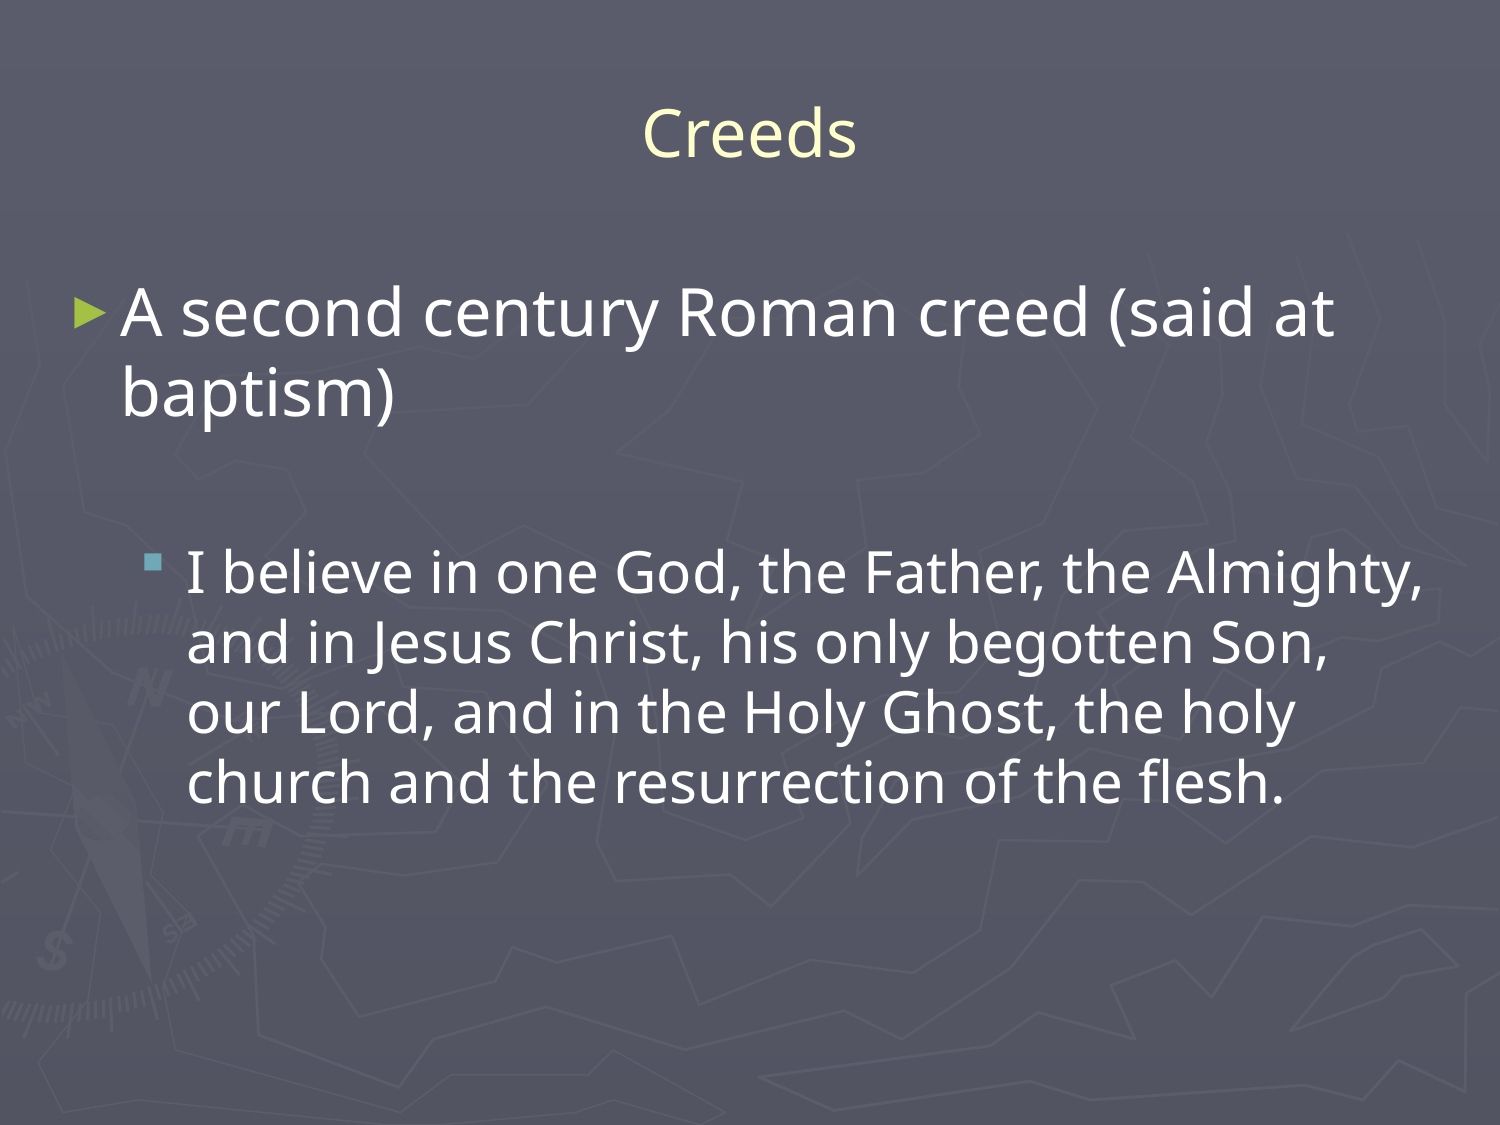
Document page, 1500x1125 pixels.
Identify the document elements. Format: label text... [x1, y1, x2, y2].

list A second century Roman creed (said at baptism) I believe in one God, the Father, the Almighty, and in Jesus Christ, his only begotten Son, our Lord, and in the Holy Ghost, the holy church and the resurrection of the flesh. [49, 262, 1451, 1001]
title Creeds [49, 37, 1451, 225]
